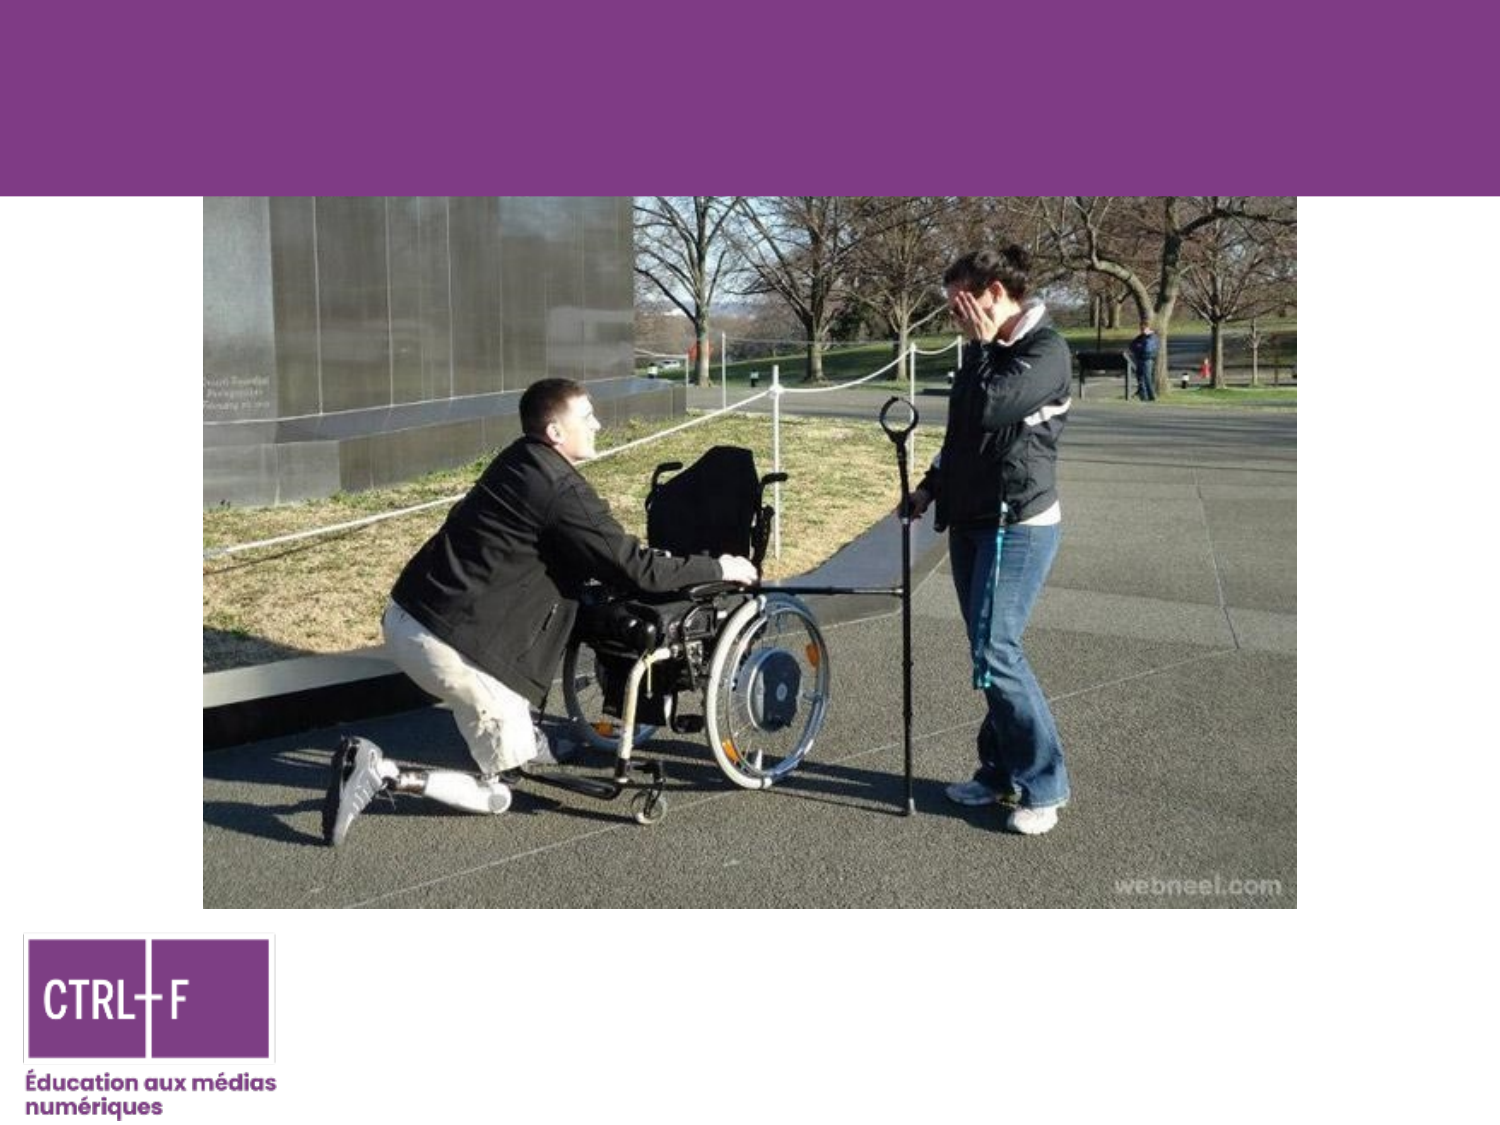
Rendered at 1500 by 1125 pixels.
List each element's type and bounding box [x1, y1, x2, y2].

text_box [16, 862, 352, 1121]
picture [203, 196, 1297, 909]
text_box [0, 0, 1500, 197]
